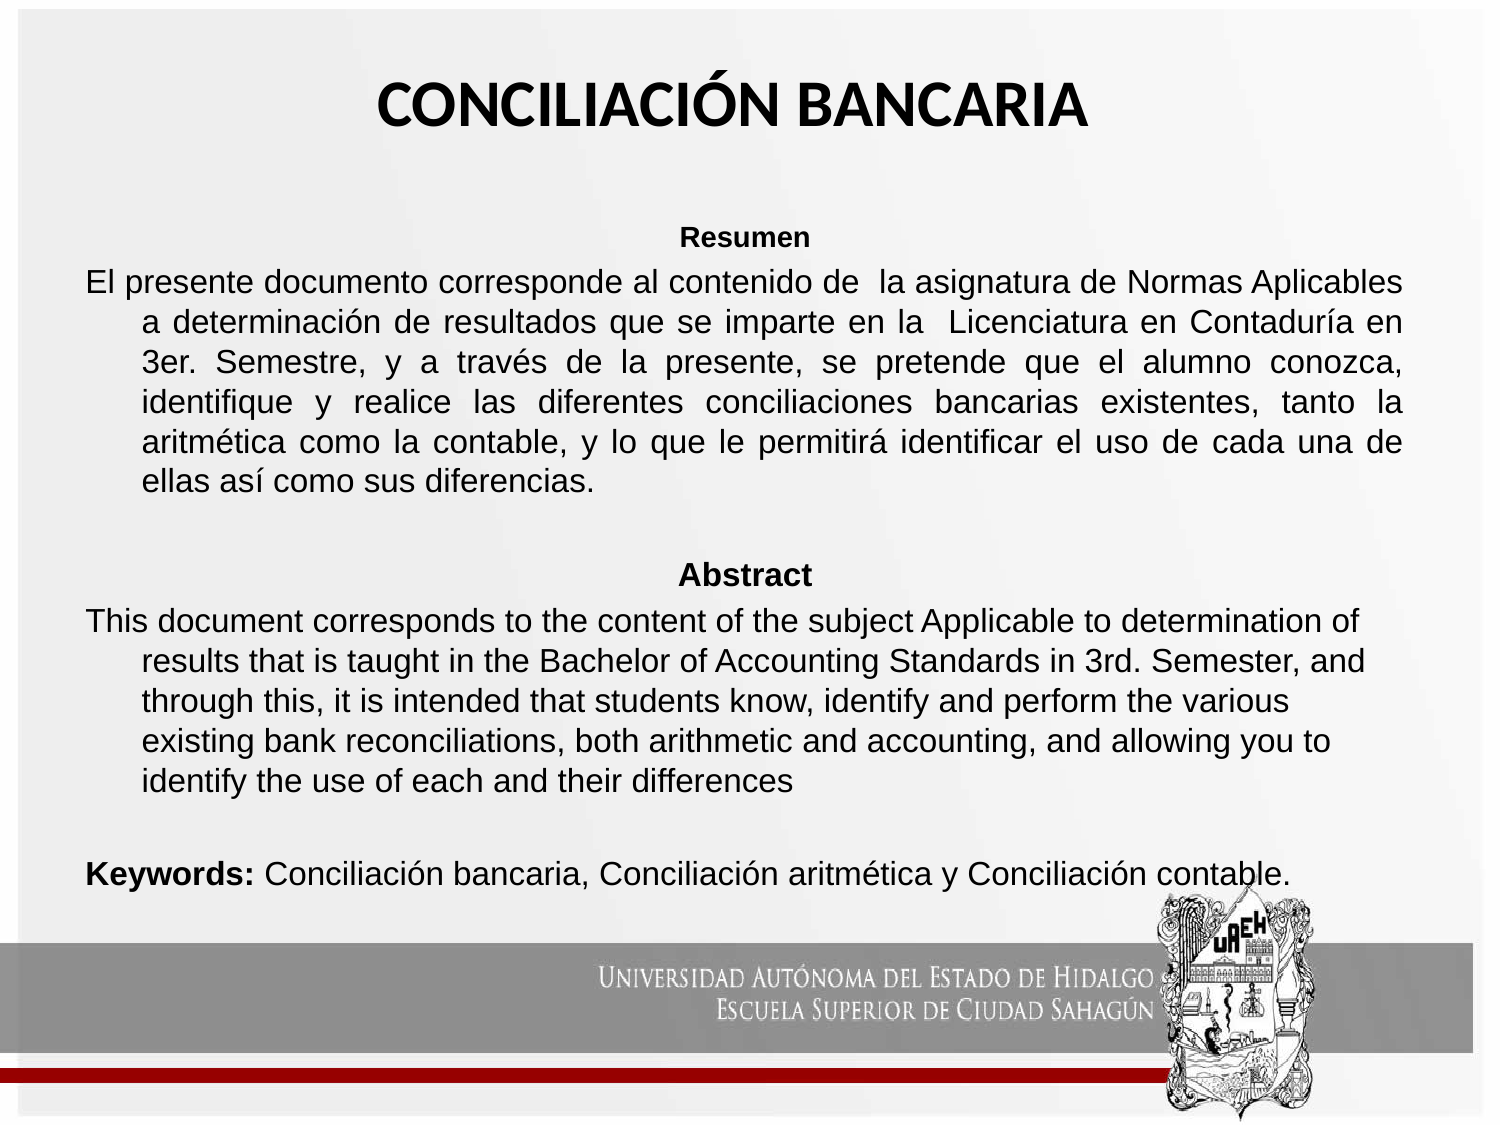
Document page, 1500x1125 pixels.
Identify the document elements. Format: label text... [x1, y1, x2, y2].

picture [0, 0, 1500, 1125]
list Resumen El presente documento corresponde al contenido de la asignatura de Normas Aplicables a determinación de resultados que se imparte en la Licenciatura en Contaduría en 3er. Semestre, y a través de la presente, se pretende que el alumno conozca, identifique y realice las diferentes conciliaciones bancarias existentes, tanto la aritmética como la contable, y lo que le permitirá identificar el uso de cada una de ellas así como sus diferencias. Abstract This document corresponds to the content of the subject Applicable to determination of results that is taught in the Bachelor of Accounting Standards in 3rd. Semester, and through this, it is intended that students know, identify and perform the various existing bank reconciliations, both arithmetic and accounting, and allowing you to identify the use of each and their differences Keywords: Conciliación bancaria, Conciliación aritmética y Conciliación contable. [70, 210, 1421, 890]
title CONCILIACIÓN BANCARIA [58, 23, 1409, 176]
